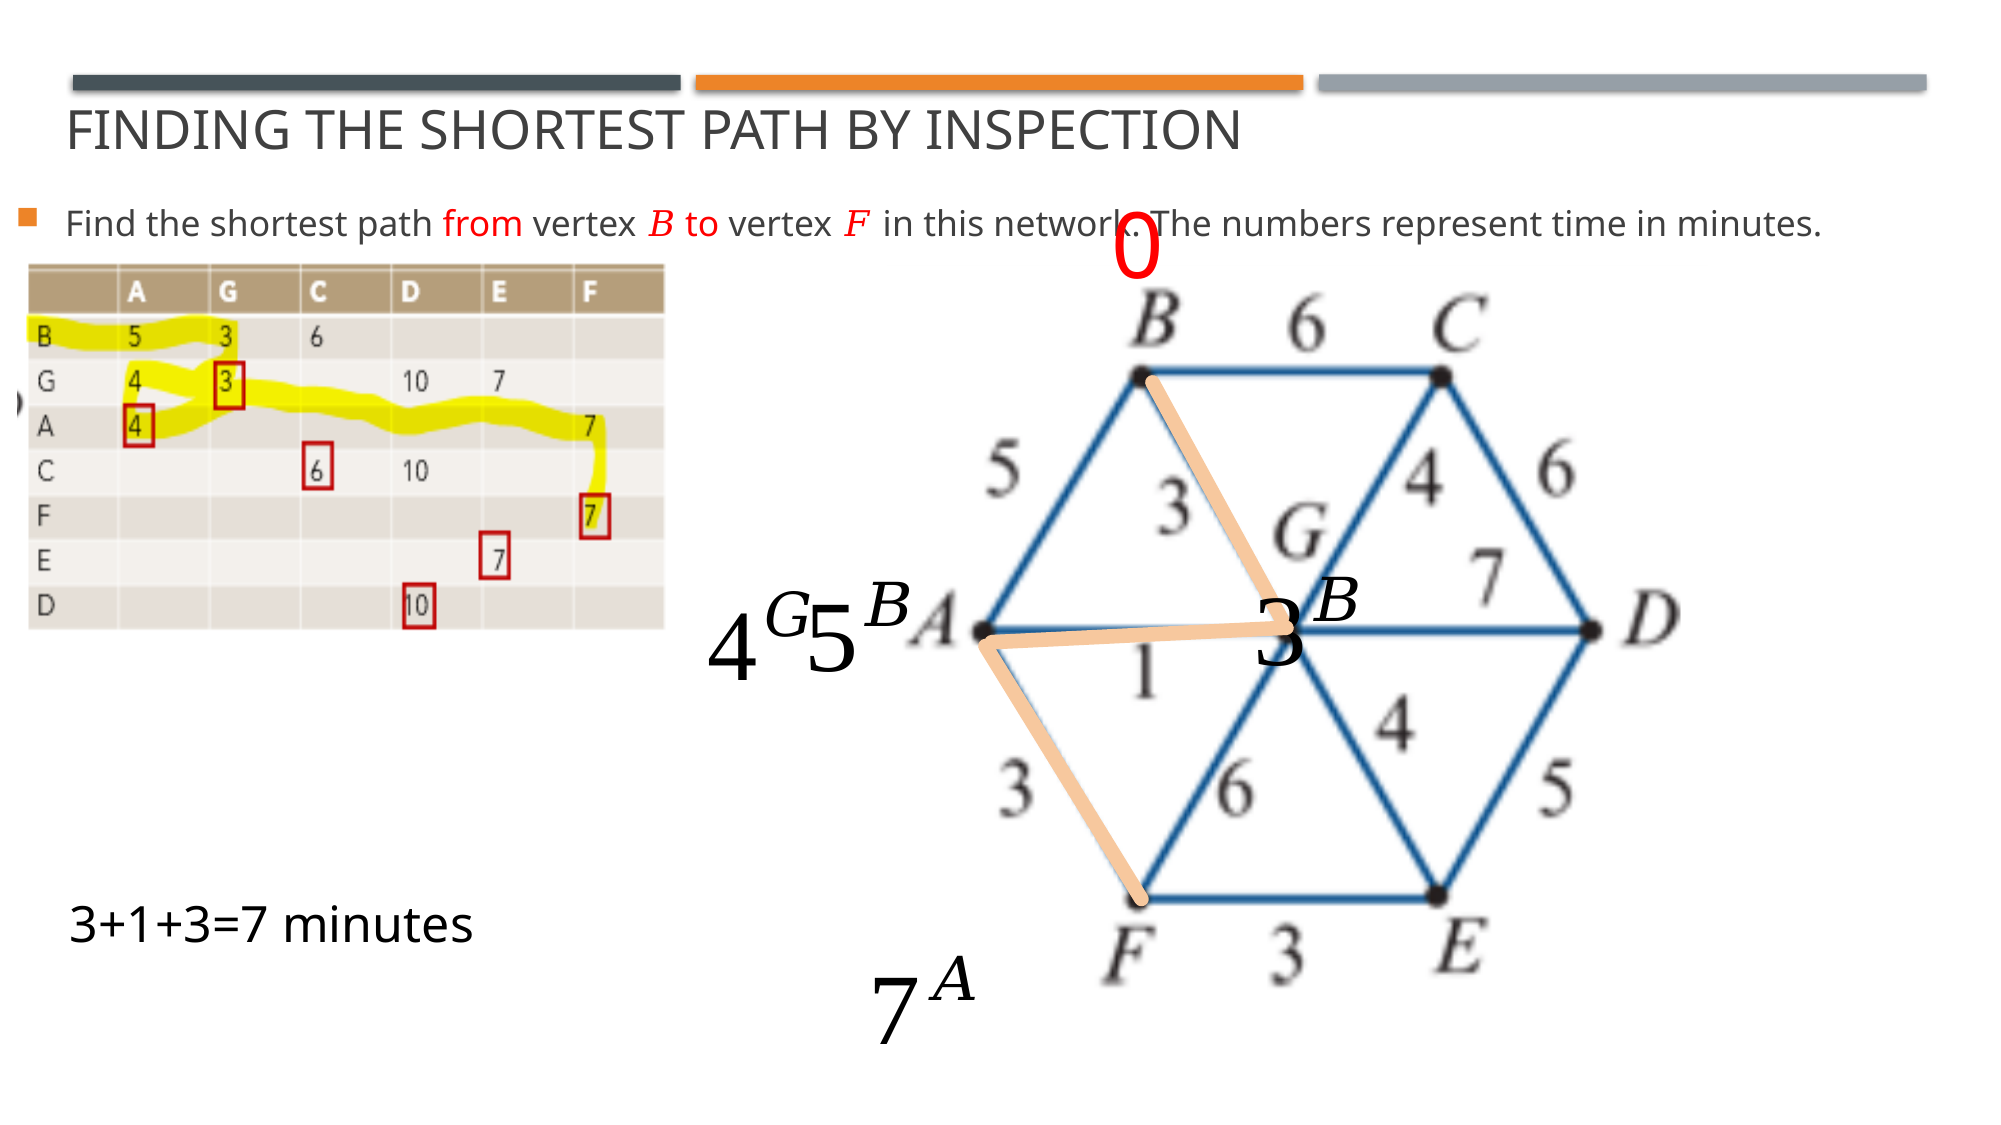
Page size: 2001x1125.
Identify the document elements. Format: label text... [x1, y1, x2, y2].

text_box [1151, 381, 1287, 626]
list Find the shortest path from vertex 𝐵 to vertex 𝐹 in this network. The numbers represent time in minutes. [0, 123, 1984, 317]
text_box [991, 627, 1287, 643]
title Finding the shortest path by Inspection [50, 0, 1950, 123]
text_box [984, 645, 1142, 900]
picture [16, 252, 676, 643]
text_box 0 [1097, 179, 1164, 262]
text_box 3+1+3=7 minutes [54, 885, 632, 960]
picture [886, 263, 1709, 1003]
